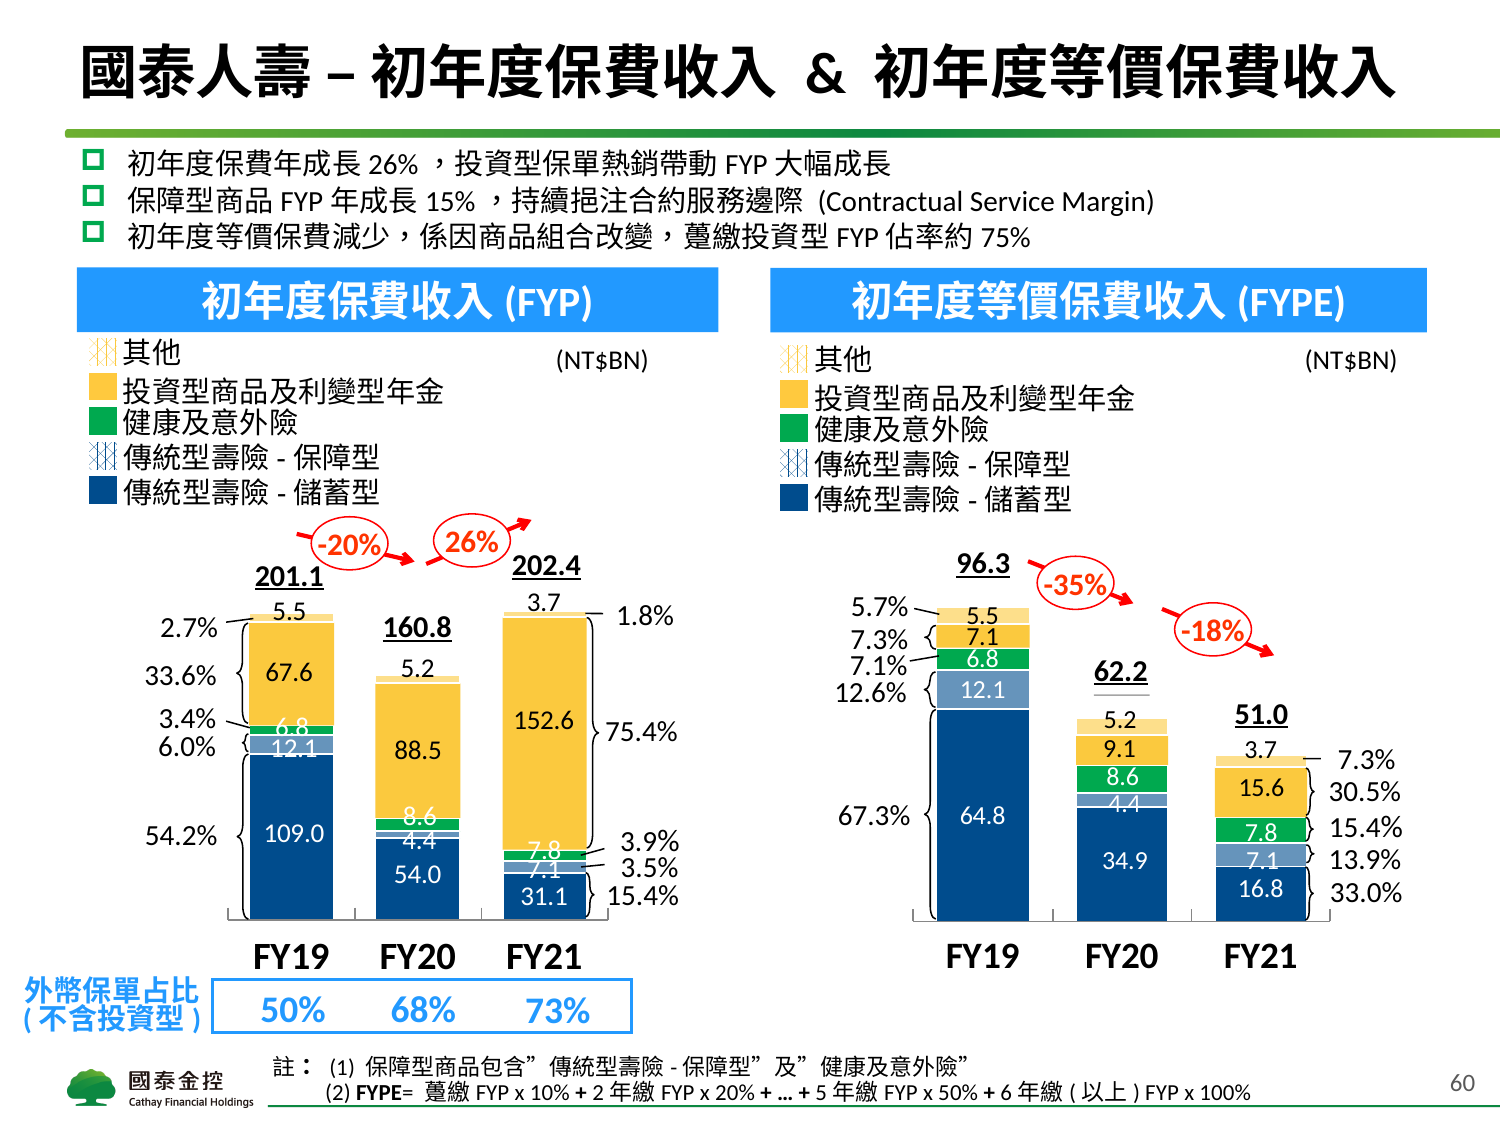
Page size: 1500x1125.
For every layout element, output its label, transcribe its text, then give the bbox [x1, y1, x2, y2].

text_box [515, 518, 532, 522]
picture [64, 129, 1500, 138]
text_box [87, 326, 500, 518]
picture [178, 523, 652, 971]
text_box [1302, 732, 1419, 921]
picture [67, 1069, 257, 1108]
text_box 初年度等價保費收入(FYPE) [770, 267, 1427, 333]
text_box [778, 334, 1191, 525]
picture [1302, 1069, 1500, 1108]
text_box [580, 588, 696, 920]
text_box (NT$BN) [1289, 335, 1413, 383]
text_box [120, 600, 254, 920]
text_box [811, 580, 937, 920]
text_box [0, 971, 654, 1044]
text_box 初年度保費收入(FYP) [76, 267, 719, 333]
text_box 初年度保費年成長26%，投資型保單熱銷帶動FYP大幅成長 保障型商品FYP年成長15%，持續挹注合約服務邊際 (Contractual Service Margin) 初年度等價保費減少，係因商品組合改變，躉繳投資型FYP佔率約75% [65, 140, 1484, 261]
text_box 註： (1) 保障型商品包含”傳統型壽險-保障型”及”健康及意外險” (2) FYPE= 躉繳FYP x 10% + 2年繳FYP x 20% + … + 5年繳FYP x 50% + 6年繳(以上) FYP x 100% [257, 1047, 1302, 1125]
slide_number 60 [1435, 1058, 1500, 1106]
picture [858, 516, 1379, 980]
text_box 國泰人壽 – 初年度保費收入 & 初年度等價保費收入 [64, 23, 1435, 118]
text_box (NT$BN) [540, 334, 664, 383]
